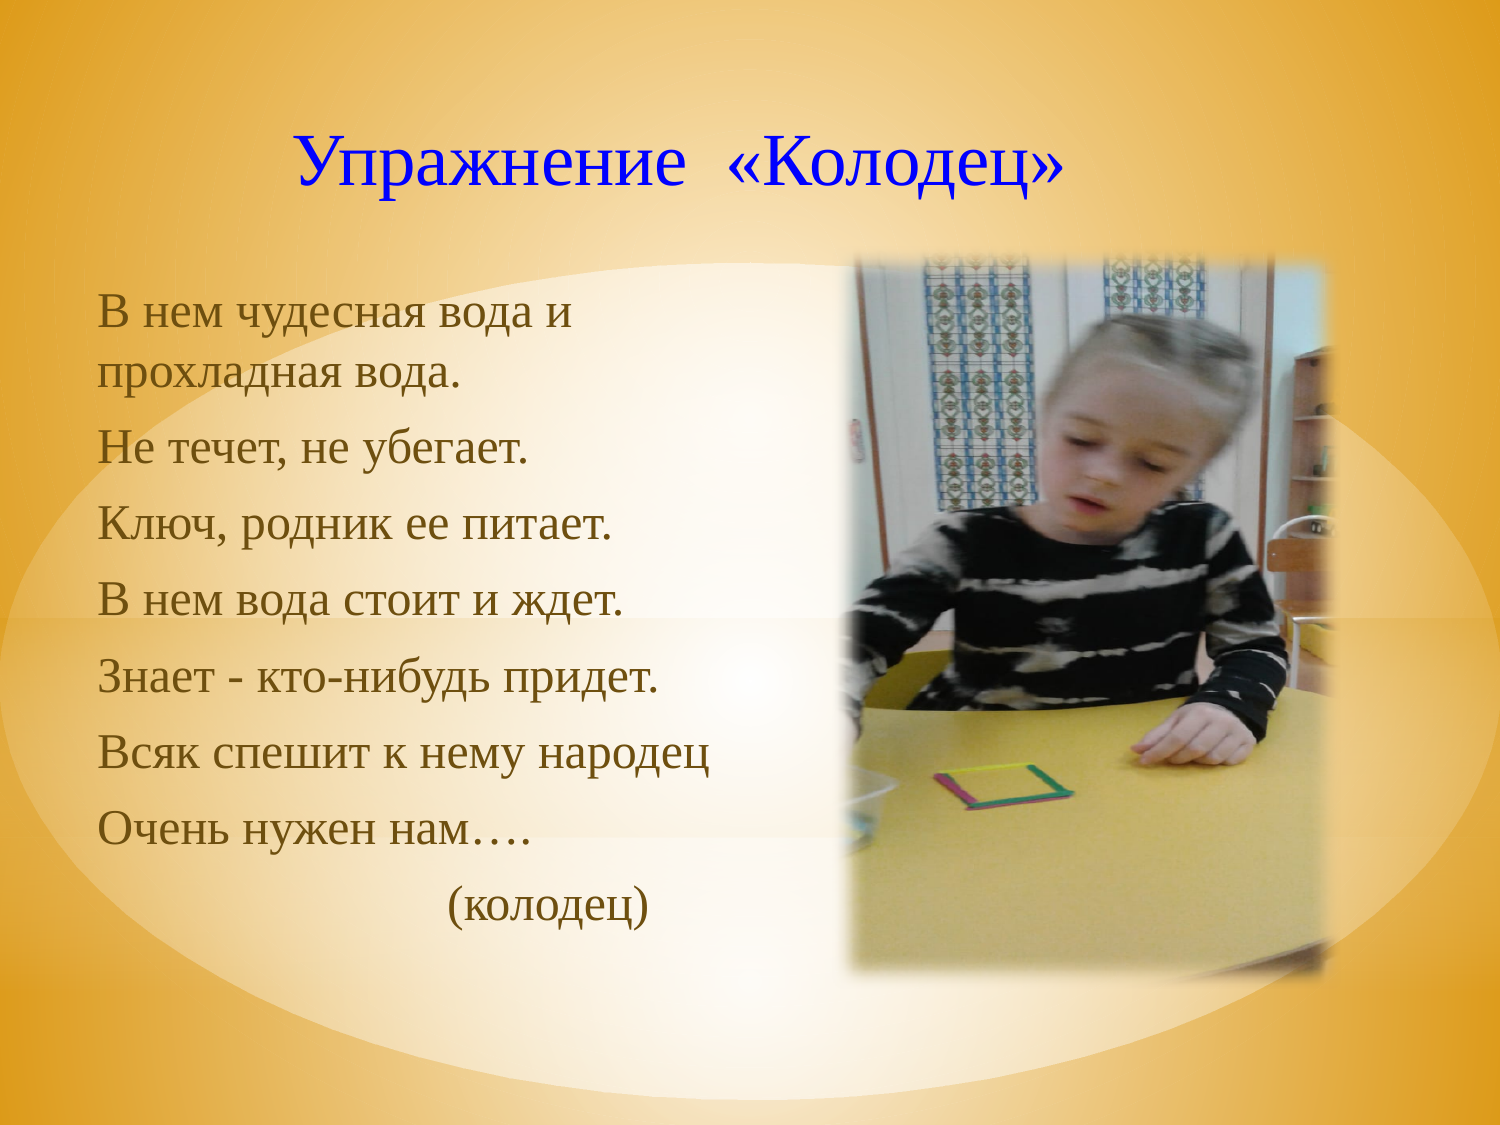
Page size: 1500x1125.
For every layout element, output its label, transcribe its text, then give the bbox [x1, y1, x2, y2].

list В нем чудесная вода и прохладная вода. Не течет, не убегает. Ключ, родник ее питает. В нем вода стоит и ждет. Знает - кто-нибудь придет. Всяк спешит к нему народец Очень нужен нам…. (колодец) [82, 269, 809, 1035]
title Упражнение «Колодец» [137, 54, 1223, 209]
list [831, 245, 1341, 991]
